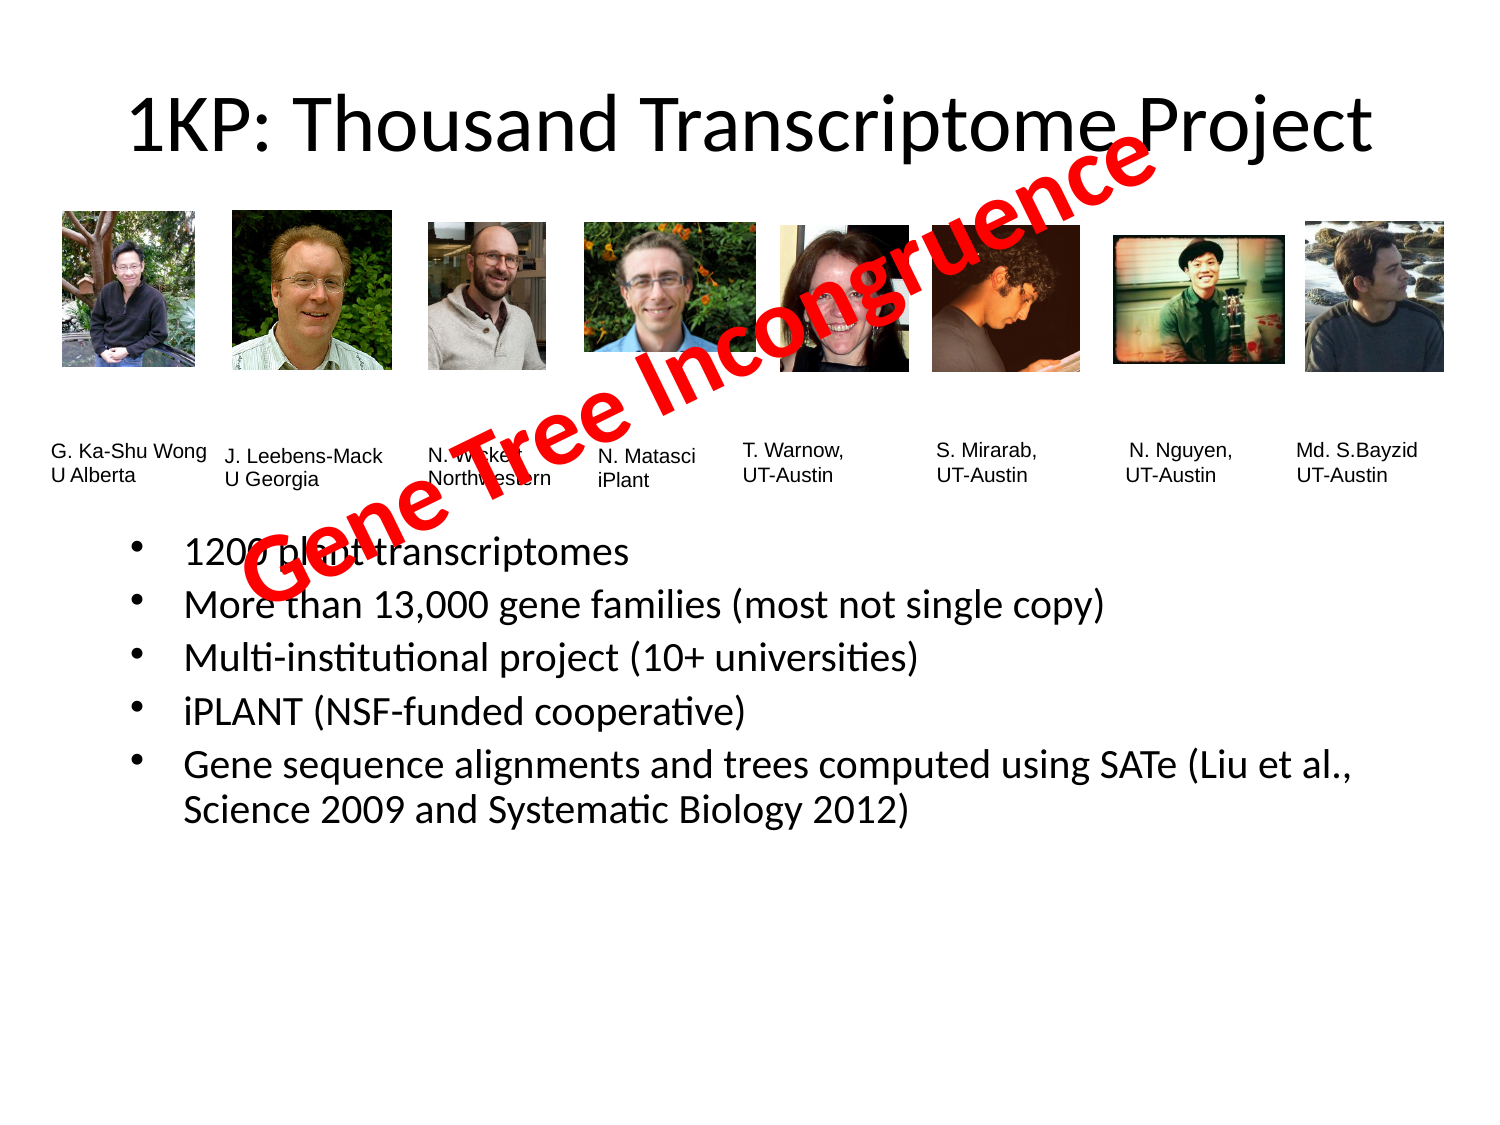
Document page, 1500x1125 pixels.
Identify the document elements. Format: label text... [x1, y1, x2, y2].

text_box T. Warnow, S. Mirarab, N. Nguyen, Md. S.Bayzid UT-Austin UT-Austin UT-Austin UT-Austin [843, 429, 1444, 494]
picture [1112, 234, 1285, 364]
picture [62, 211, 195, 368]
picture [932, 224, 1080, 372]
text_box J. Leebens-Mack U Georgia [211, 436, 376, 501]
title 1KP: Thousand Transcriptome Project [112, 21, 1227, 210]
text_box Gene Tree Incongruence [199, 0, 1397, 753]
title 1KP: Thousand Transcriptome Project [1301, 21, 1388, 198]
picture [1304, 220, 1444, 372]
picture [780, 224, 910, 372]
list 1200 plant transcriptomes More than 13,000 gene families (most not single copy) Multi-institutional project (10+ universities) iPLANT (NSF-funded cooperative) Gene sequence alignments and trees computed using SATe (Liu et al., Science 2009 and Systematic Biology 2012) [112, 525, 1388, 1079]
picture [428, 222, 547, 370]
picture [232, 210, 392, 370]
text_box G. Ka-Shu Wong U Alberta [37, 432, 269, 497]
picture [584, 222, 756, 352]
